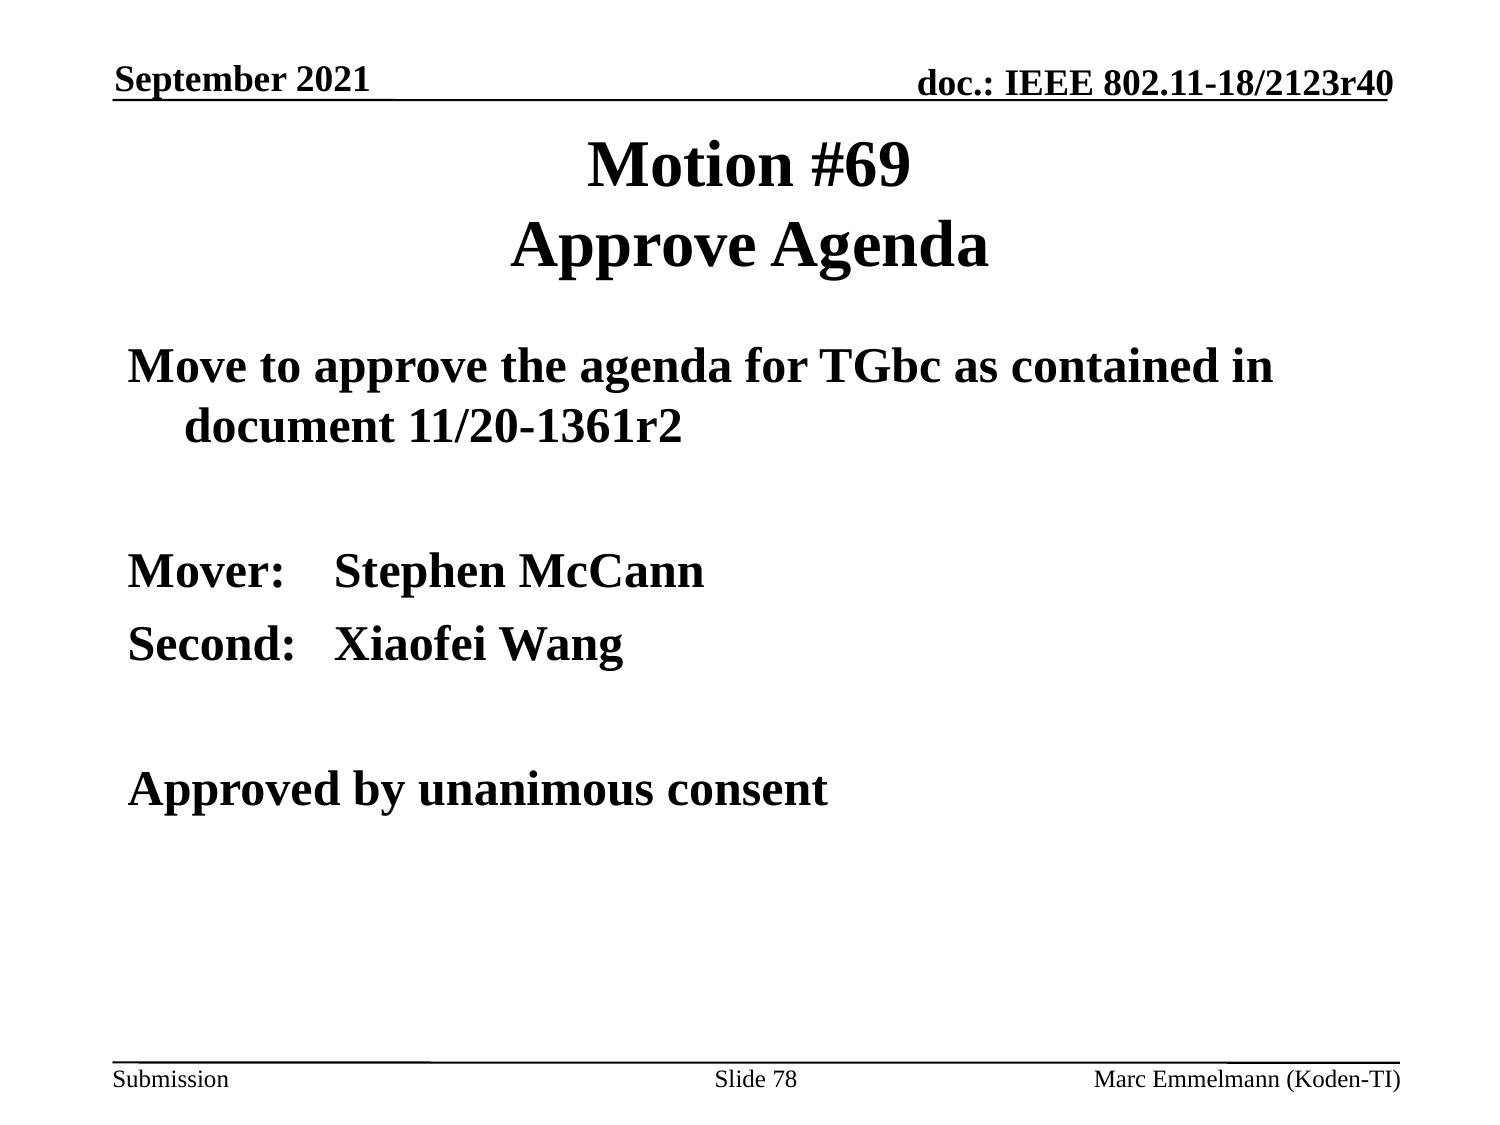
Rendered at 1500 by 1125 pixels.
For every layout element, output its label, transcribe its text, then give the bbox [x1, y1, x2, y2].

title Motion #69 Approve Agenda [112, 112, 1388, 288]
slide_number Slide 78 [712, 1061, 800, 1123]
footer Marc Emmelmann (Koden-TI) [878, 1061, 1402, 1093]
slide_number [114, 54, 423, 100]
list Move to approve the agenda for TGbc as contained in document 11/20-1361r2 Mover: Stephen McCann Second: Xiaofei Wang Approved by unanimous consent [112, 324, 1388, 1000]
